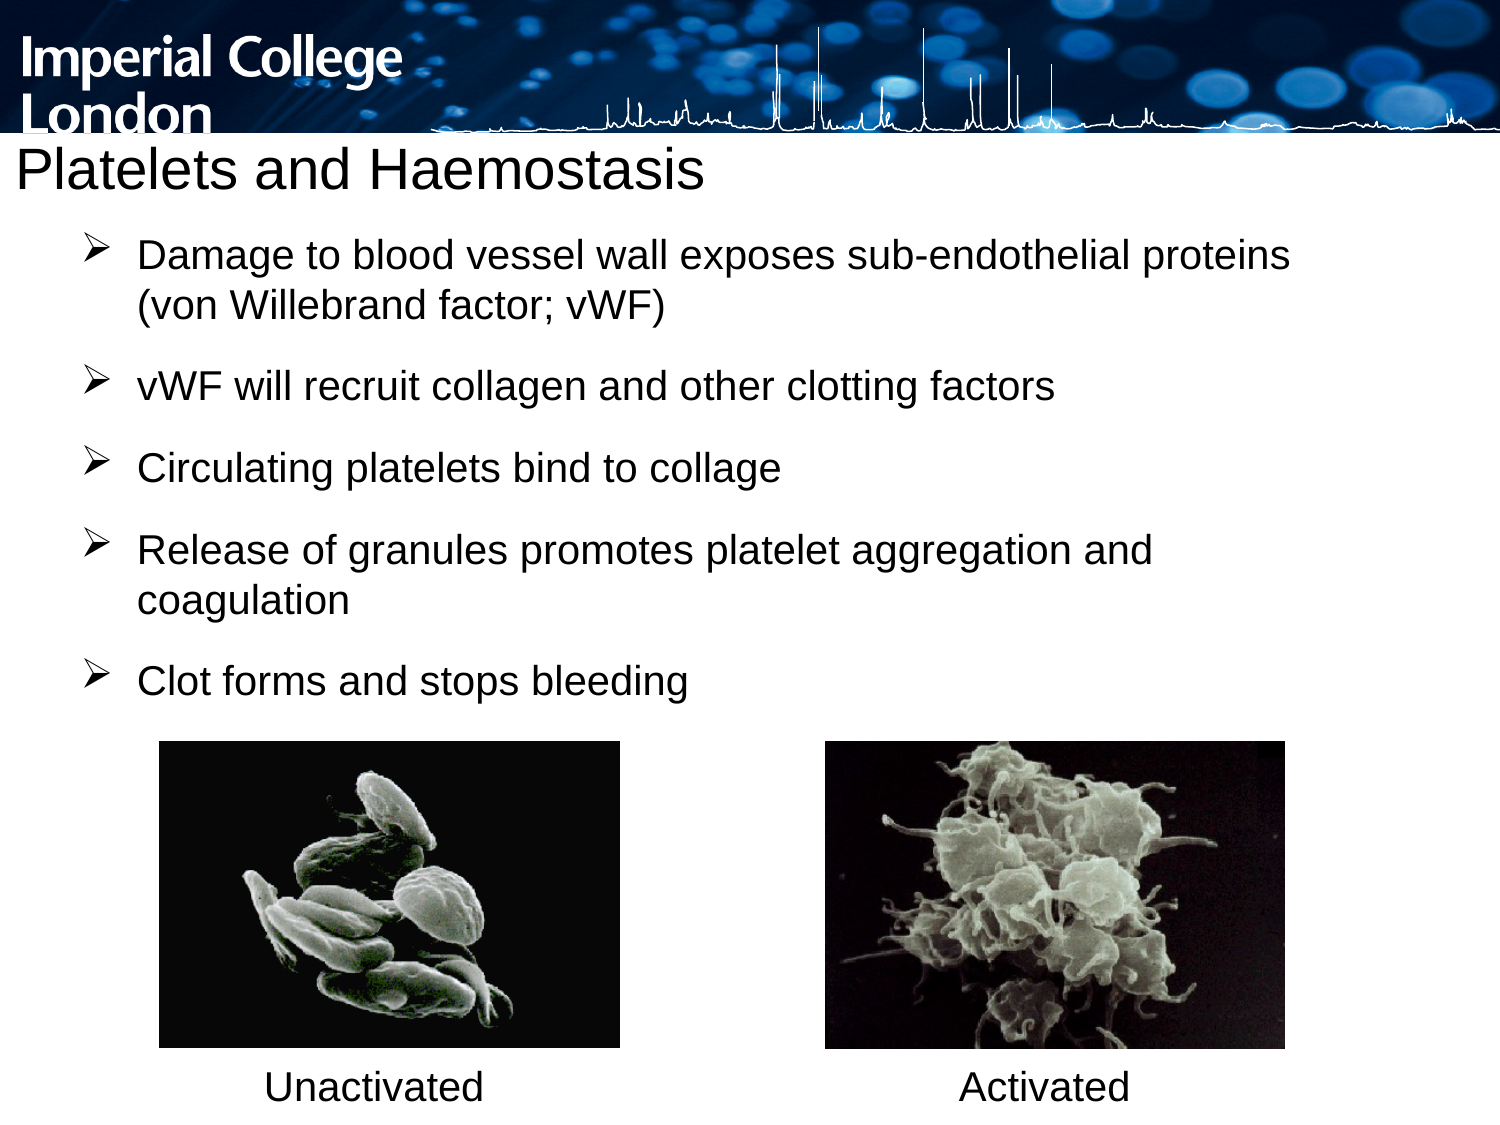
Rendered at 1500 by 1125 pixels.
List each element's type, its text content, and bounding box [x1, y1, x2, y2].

text_box Activated [944, 1056, 1146, 1118]
text_box Unactivated [249, 1055, 500, 1118]
picture [911, 122, 1500, 133]
list Damage to blood vessel wall exposes sub-endothelial proteins (von Willebrand factor; vWF) vWF will recruit collagen and other clotting factors Circulating platelets bind to collage Release of granules promotes platelet aggregation and coagulation Clot forms and stops bleeding [65, 220, 1341, 752]
picture [159, 741, 620, 1049]
picture [0, 0, 1500, 133]
picture [824, 741, 1285, 1049]
title Platelets and Haemostasis [0, 101, 774, 232]
